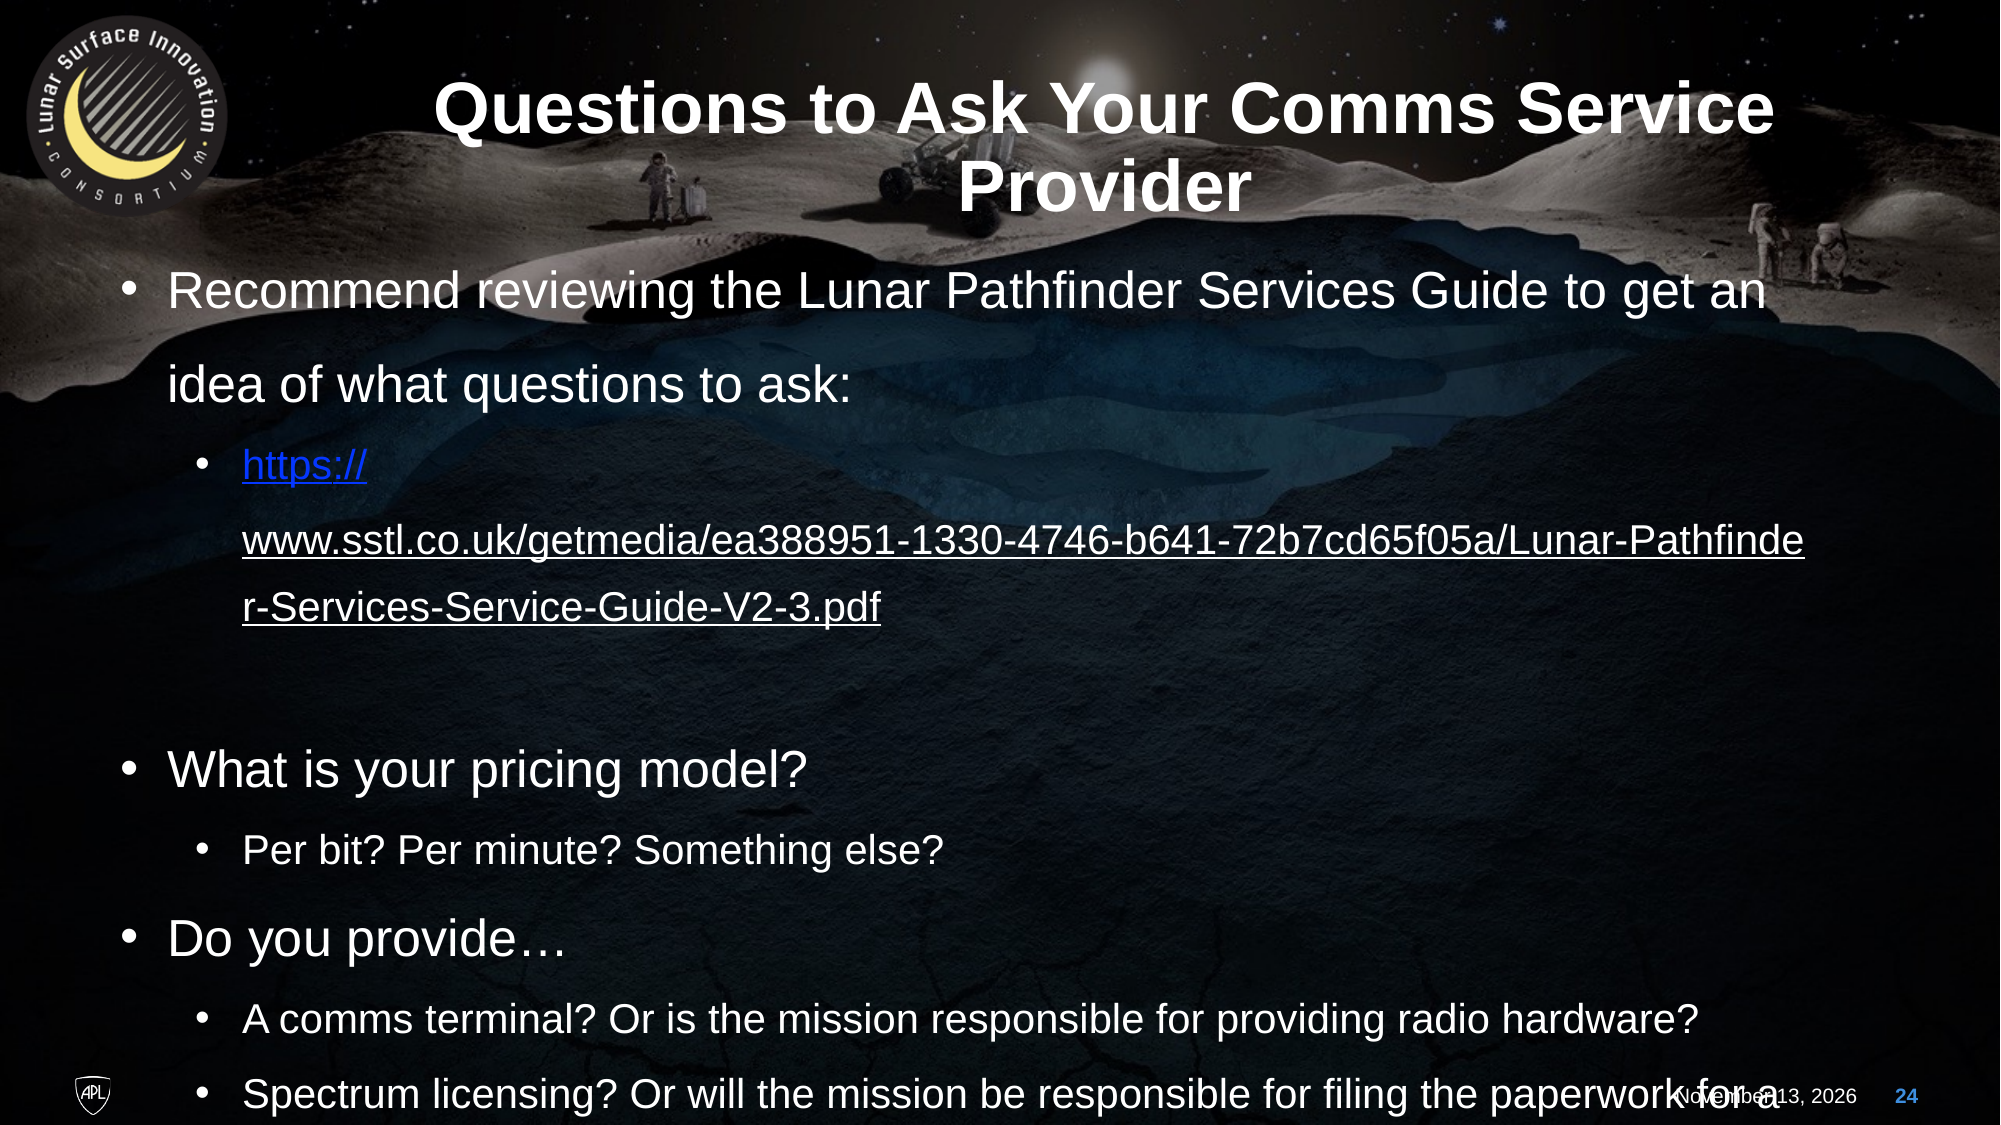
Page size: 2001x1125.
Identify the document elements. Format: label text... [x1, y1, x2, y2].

slide_number 24 [1876, 1066, 1937, 1125]
title Questions to Ask Your Comms Service Provider [283, 70, 1928, 196]
text_box Recommend reviewing the Lunar Pathfinder Services Guide to get an idea of what questions to ask: https://www.sstl.co.uk/getmedia/ea388951-1330-4746-b641-72b7cd65f05a/Lunar-Pathfinder-Services-Service-Guide-V2-3.pdf What is your pricing model? Per bit? Per minute? Something else? Do you provide… A comms terminal? Or is the mission responsible for providing radio hardware? Spectrum licensing? Or will the mission be responsible for filing the paperwork for a transmit license? [105, 218, 1824, 1125]
picture [77, 1078, 105, 1114]
picture [0, 0, 2000, 1125]
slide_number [1824, 1066, 1873, 1125]
